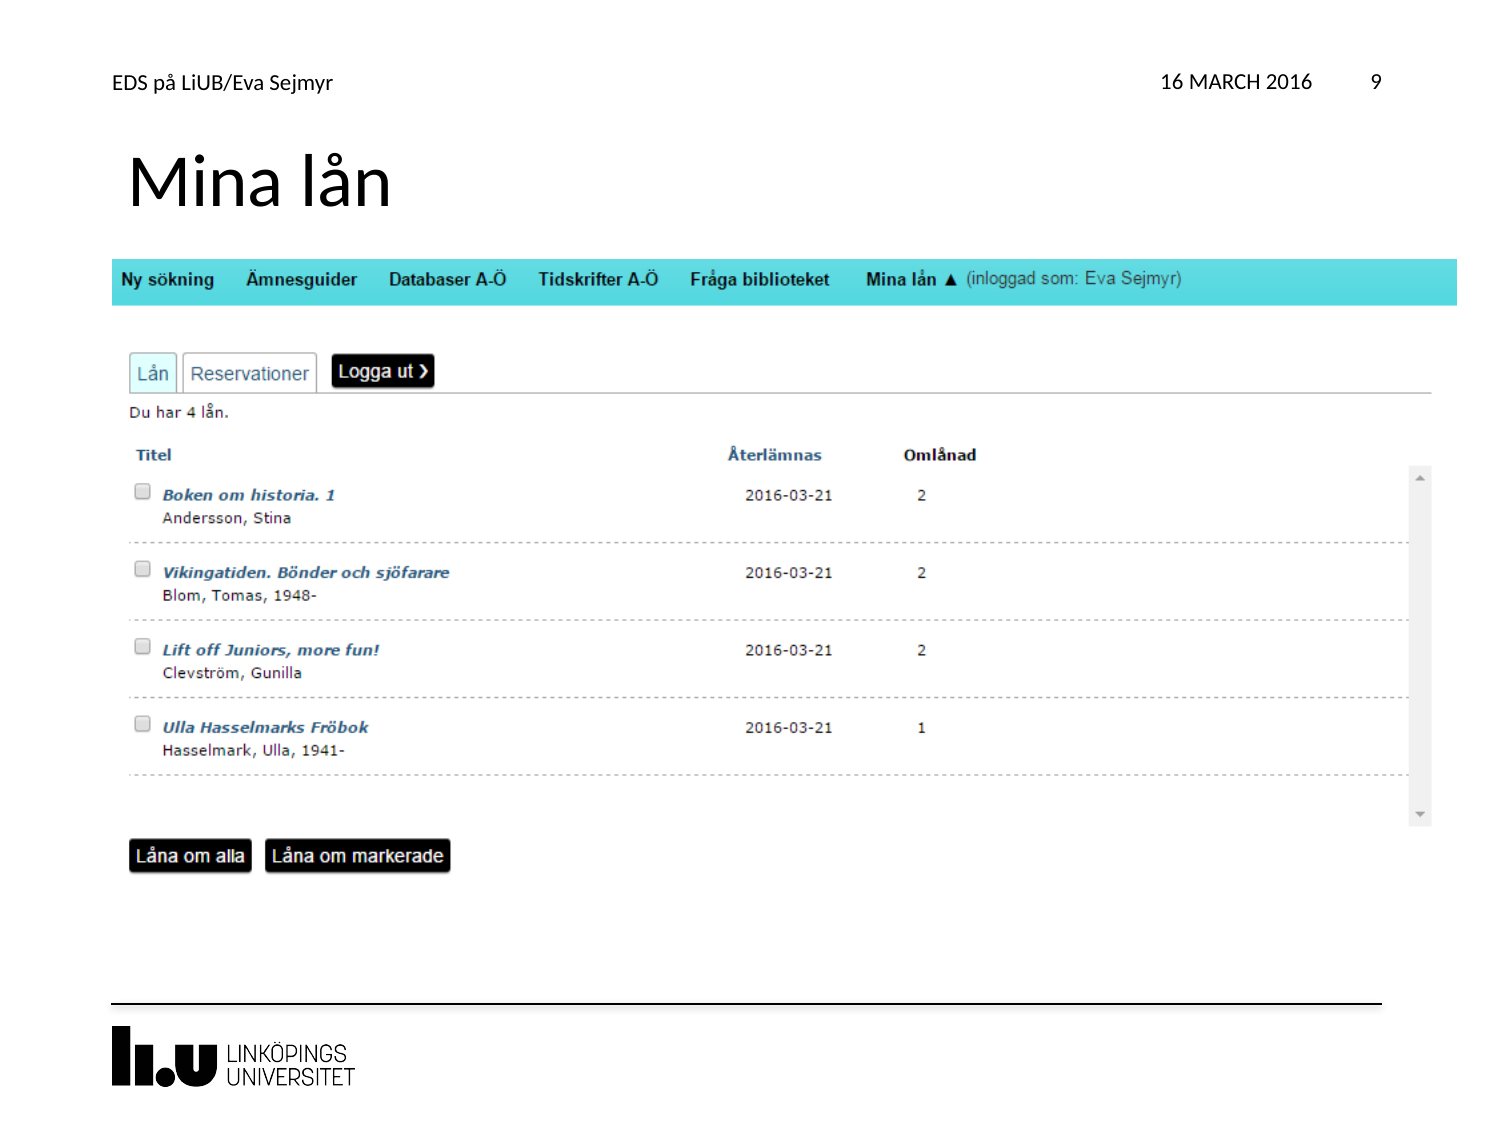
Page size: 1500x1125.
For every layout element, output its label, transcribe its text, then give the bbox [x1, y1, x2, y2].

footer EDS på LiUB/Eva Sejmyr [97, 59, 1055, 103]
slide_number 9 [1306, 59, 1397, 103]
title Mina lån [112, 123, 1382, 259]
picture [112, 259, 1457, 888]
picture [112, 1026, 355, 1087]
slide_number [1092, 59, 1306, 103]
